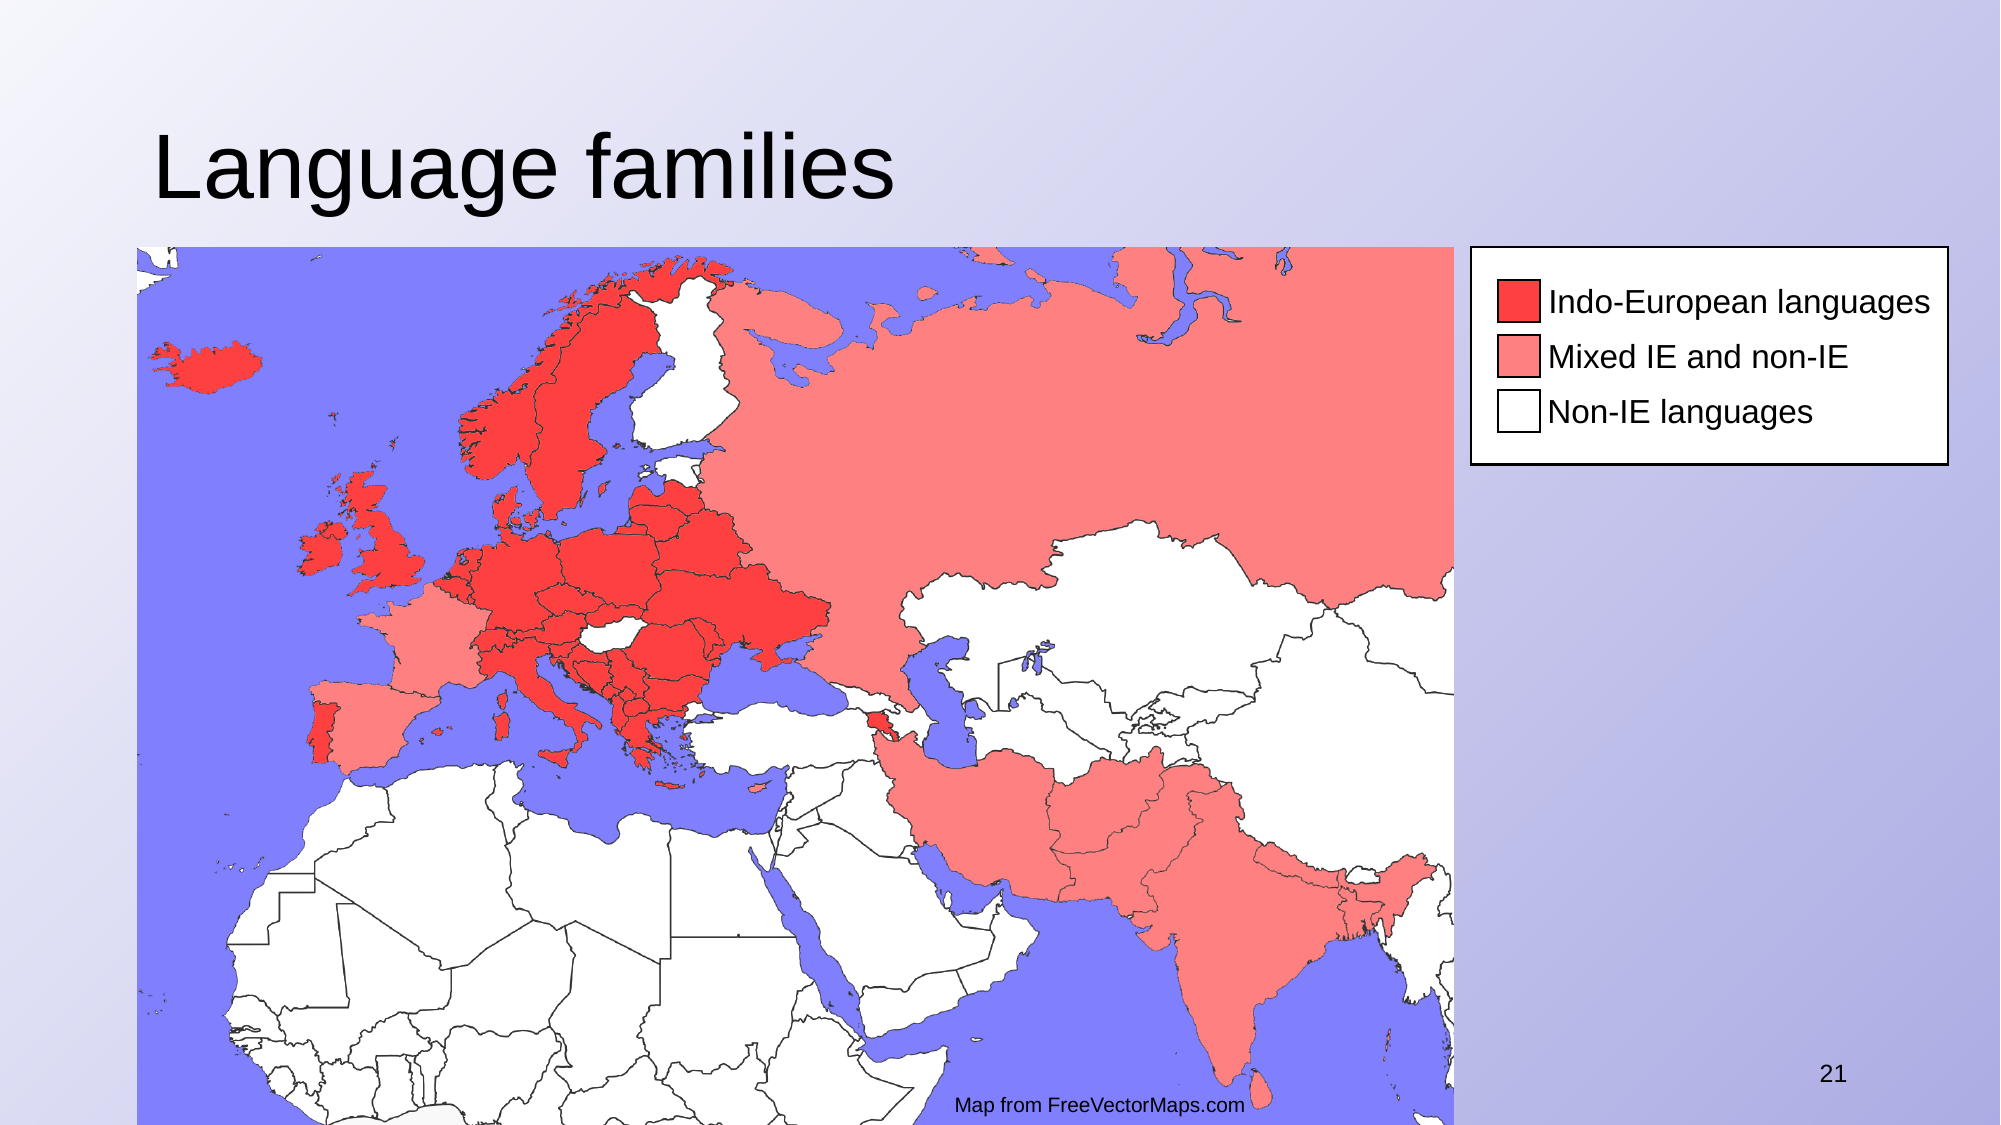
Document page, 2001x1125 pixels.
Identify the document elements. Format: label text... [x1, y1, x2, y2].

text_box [1471, 247, 1949, 465]
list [137, 247, 1454, 1125]
title Language families [137, 59, 1863, 278]
slide_number 21 [1454, 1042, 1863, 1103]
